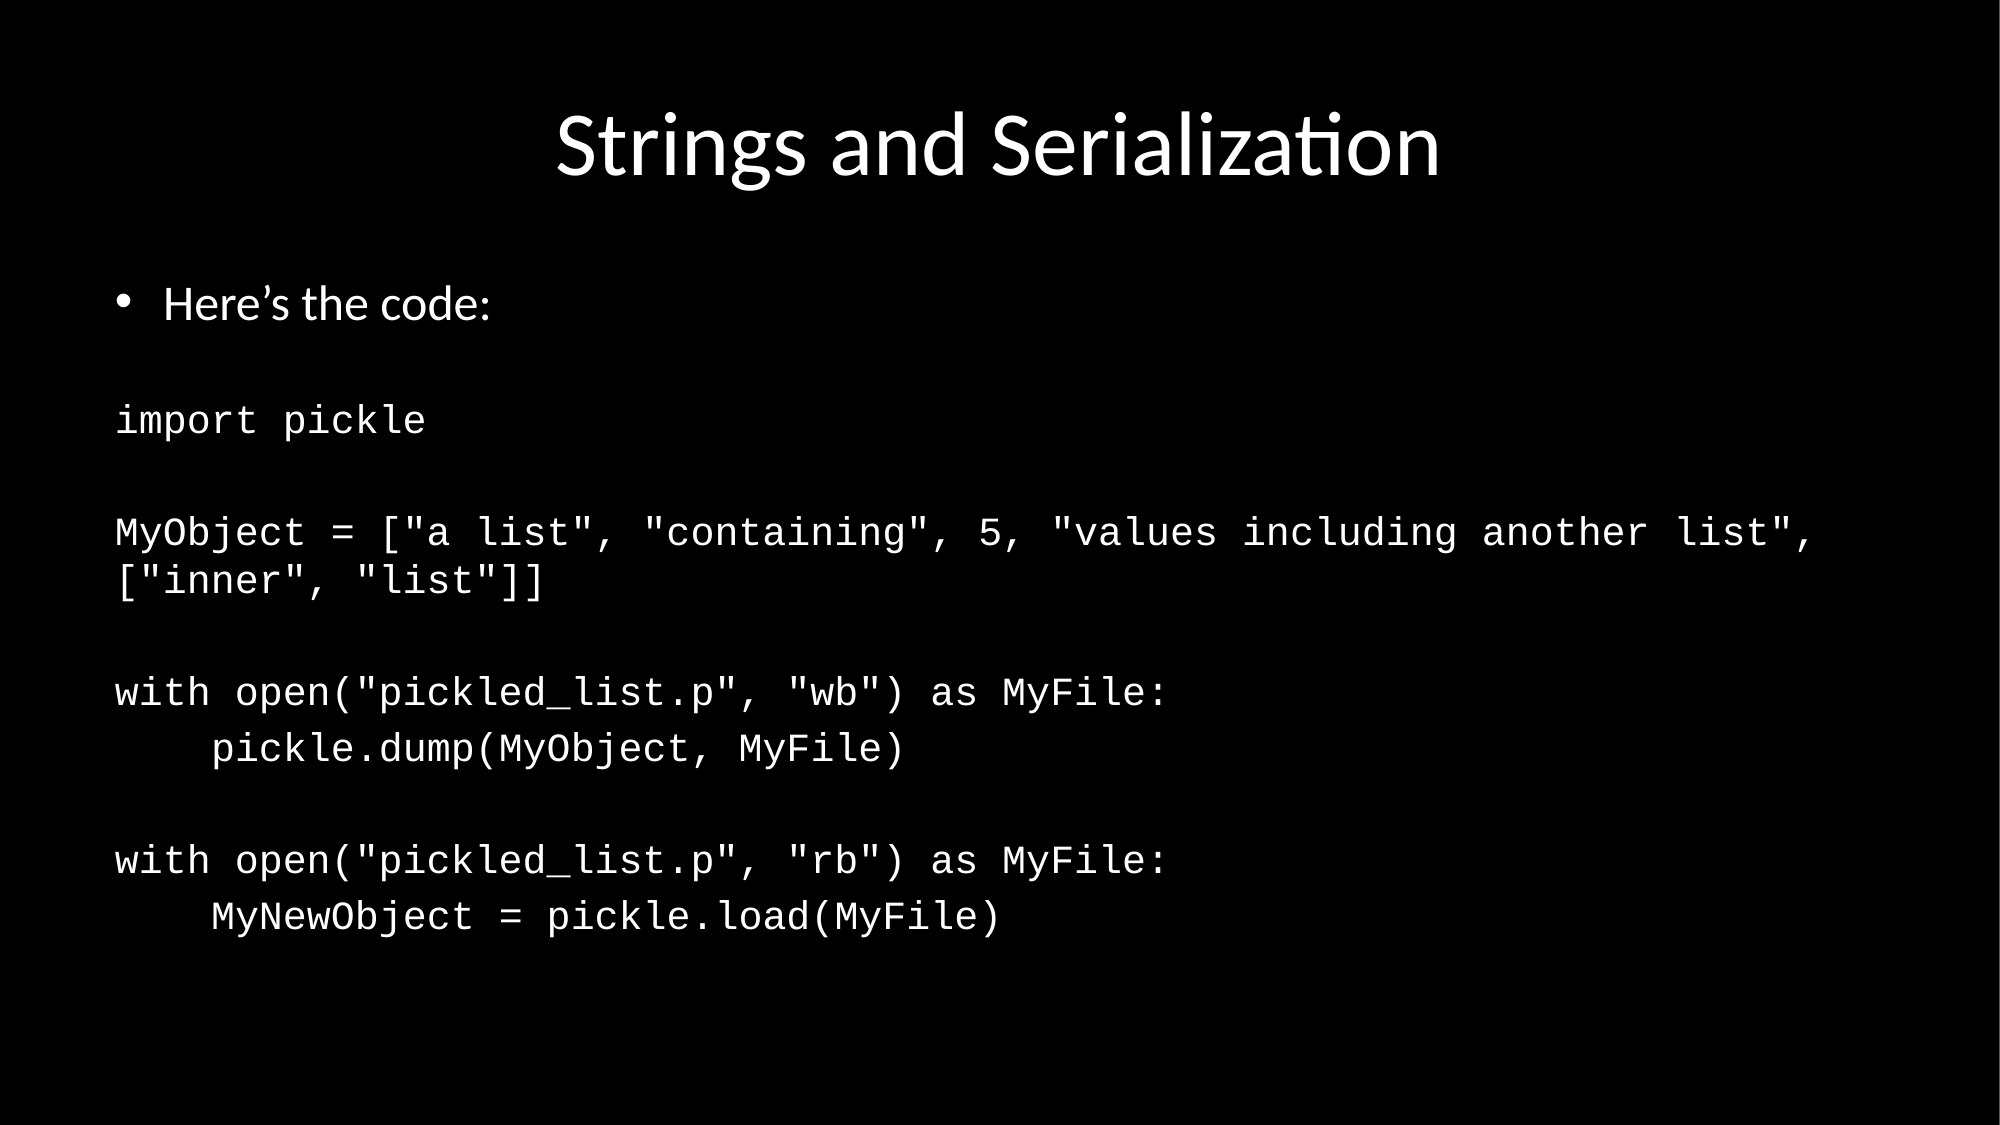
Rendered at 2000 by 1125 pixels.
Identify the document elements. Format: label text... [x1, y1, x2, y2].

list Here’s the code: import pickle MyObject = ["a list", "containing", 5, "values including another list", ["inner", "list"]] with open("pickled_list.p", "wb") as MyFile: pickle.dump(MyObject, MyFile) with open("pickled_list.p", "rb") as MyFile: MyNewObject = pickle.load(MyFile) [99, 262, 1900, 1005]
title Strings and Serialization [99, 45, 1900, 233]
